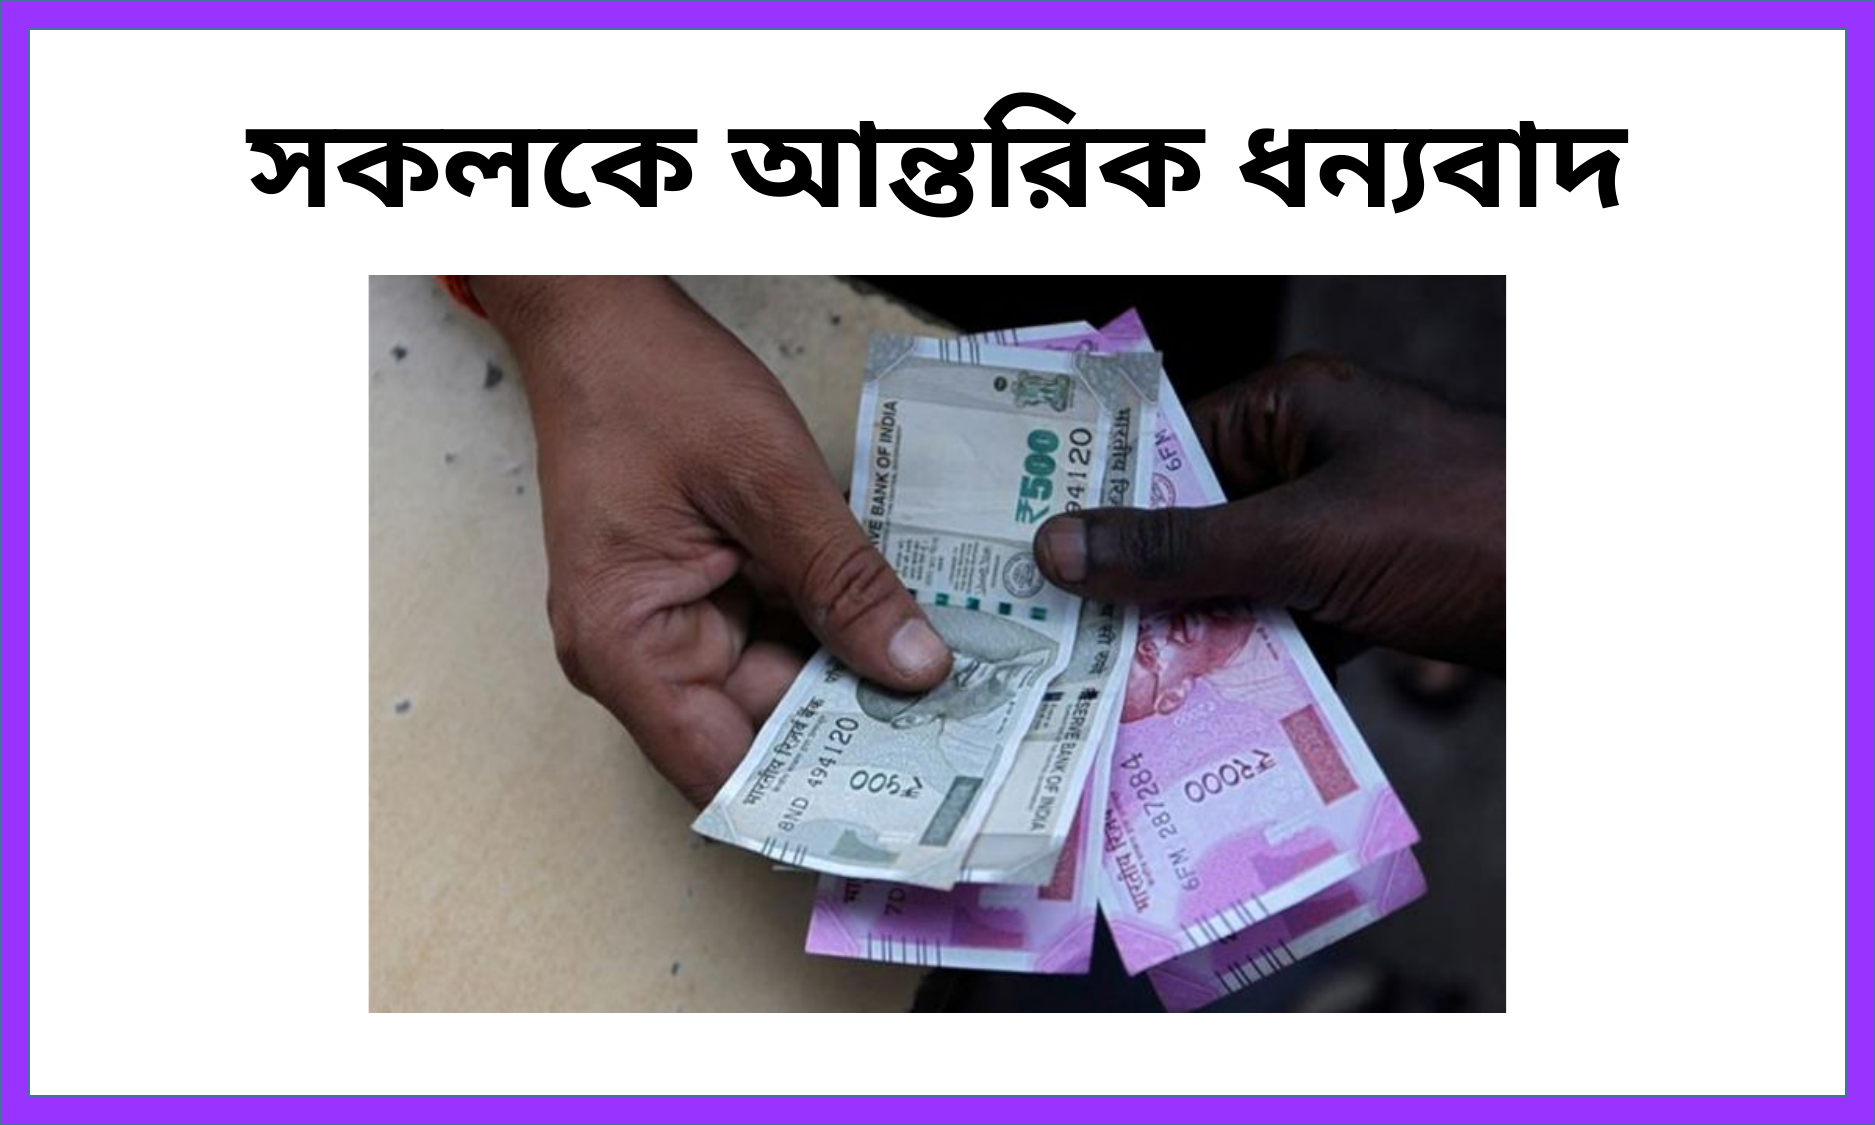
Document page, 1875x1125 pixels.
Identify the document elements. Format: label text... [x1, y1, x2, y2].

text_box সকলকে আন্তরিক ধন্যবাদ [232, 74, 1643, 240]
picture [368, 274, 1507, 1013]
